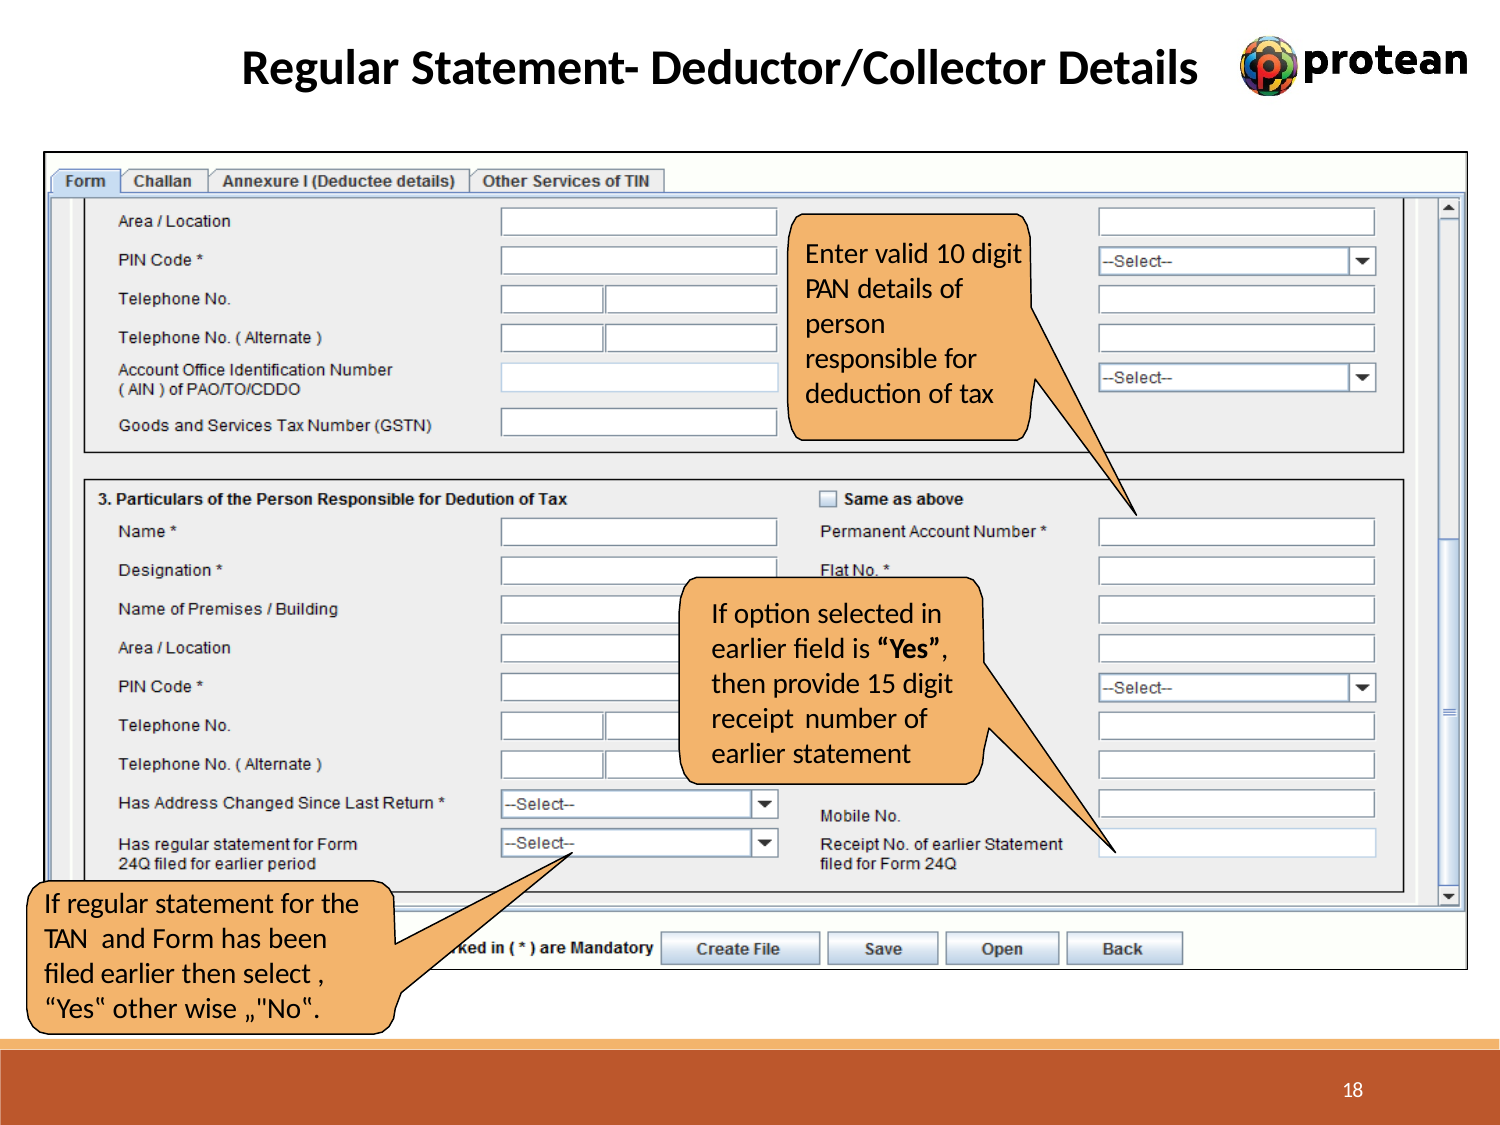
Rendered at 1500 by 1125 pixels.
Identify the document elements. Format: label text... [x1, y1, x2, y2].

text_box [678, 576, 1117, 854]
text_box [786, 213, 1138, 517]
slide_number 18 [1335, 1078, 1373, 1125]
title Regular Statement- Deductor/Collector Details [104, 0, 1230, 149]
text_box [25, 150, 1469, 1036]
picture [1226, 6, 1483, 123]
